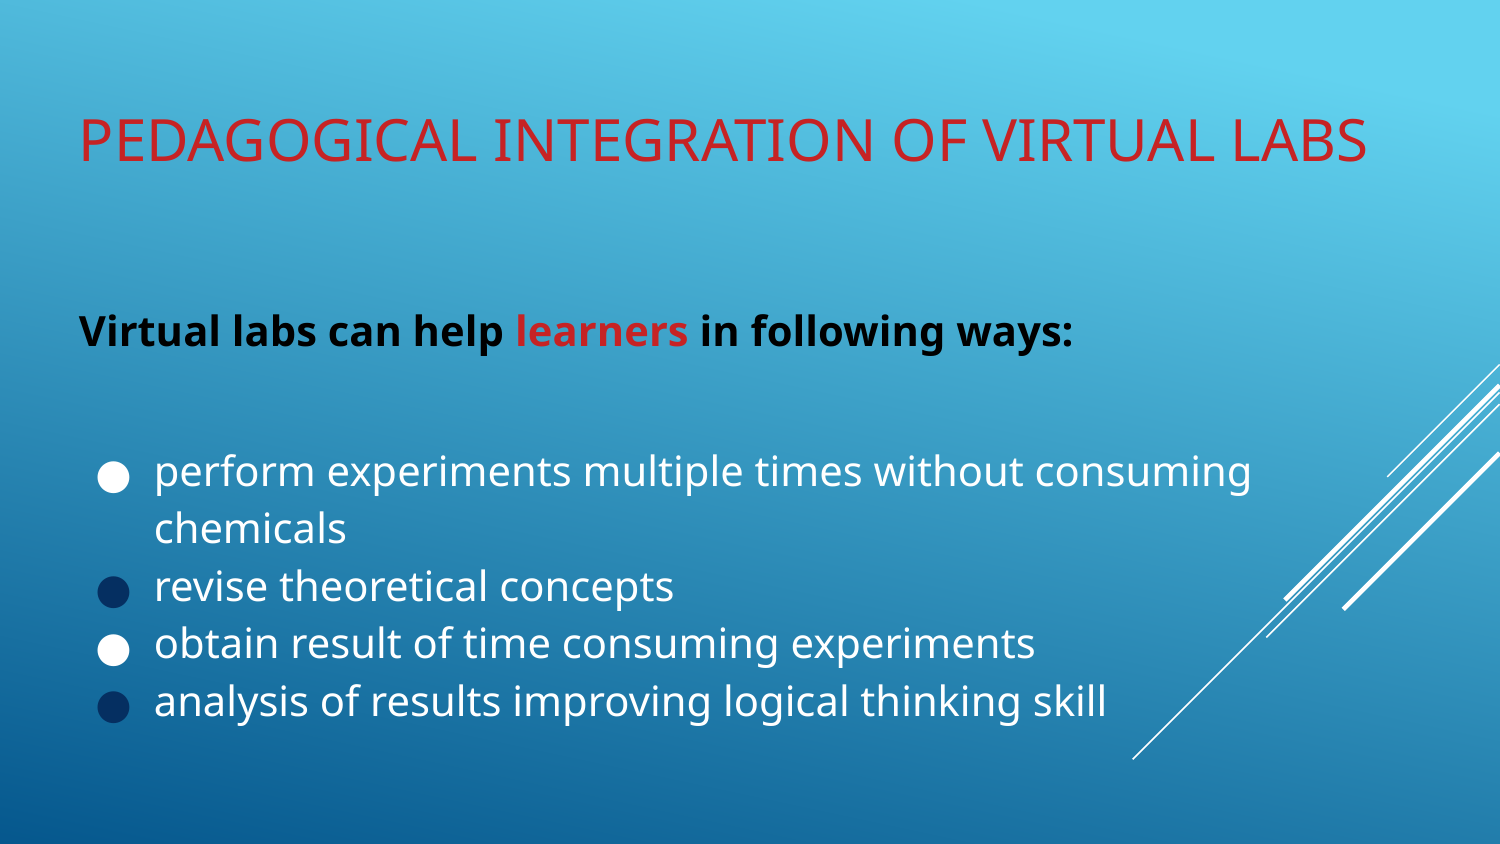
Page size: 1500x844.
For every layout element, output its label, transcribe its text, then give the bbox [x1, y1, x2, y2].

list Virtual labs can help learners in following ways: perform experiments multiple times without consuming chemicals revise theoretical concepts obtain result of time consuming experiments analysis of results improving logical thinking skill [63, 281, 1437, 787]
title PEDAGOGICAL INTEGRATION OF VIRTUAL LABS [63, 75, 1437, 188]
